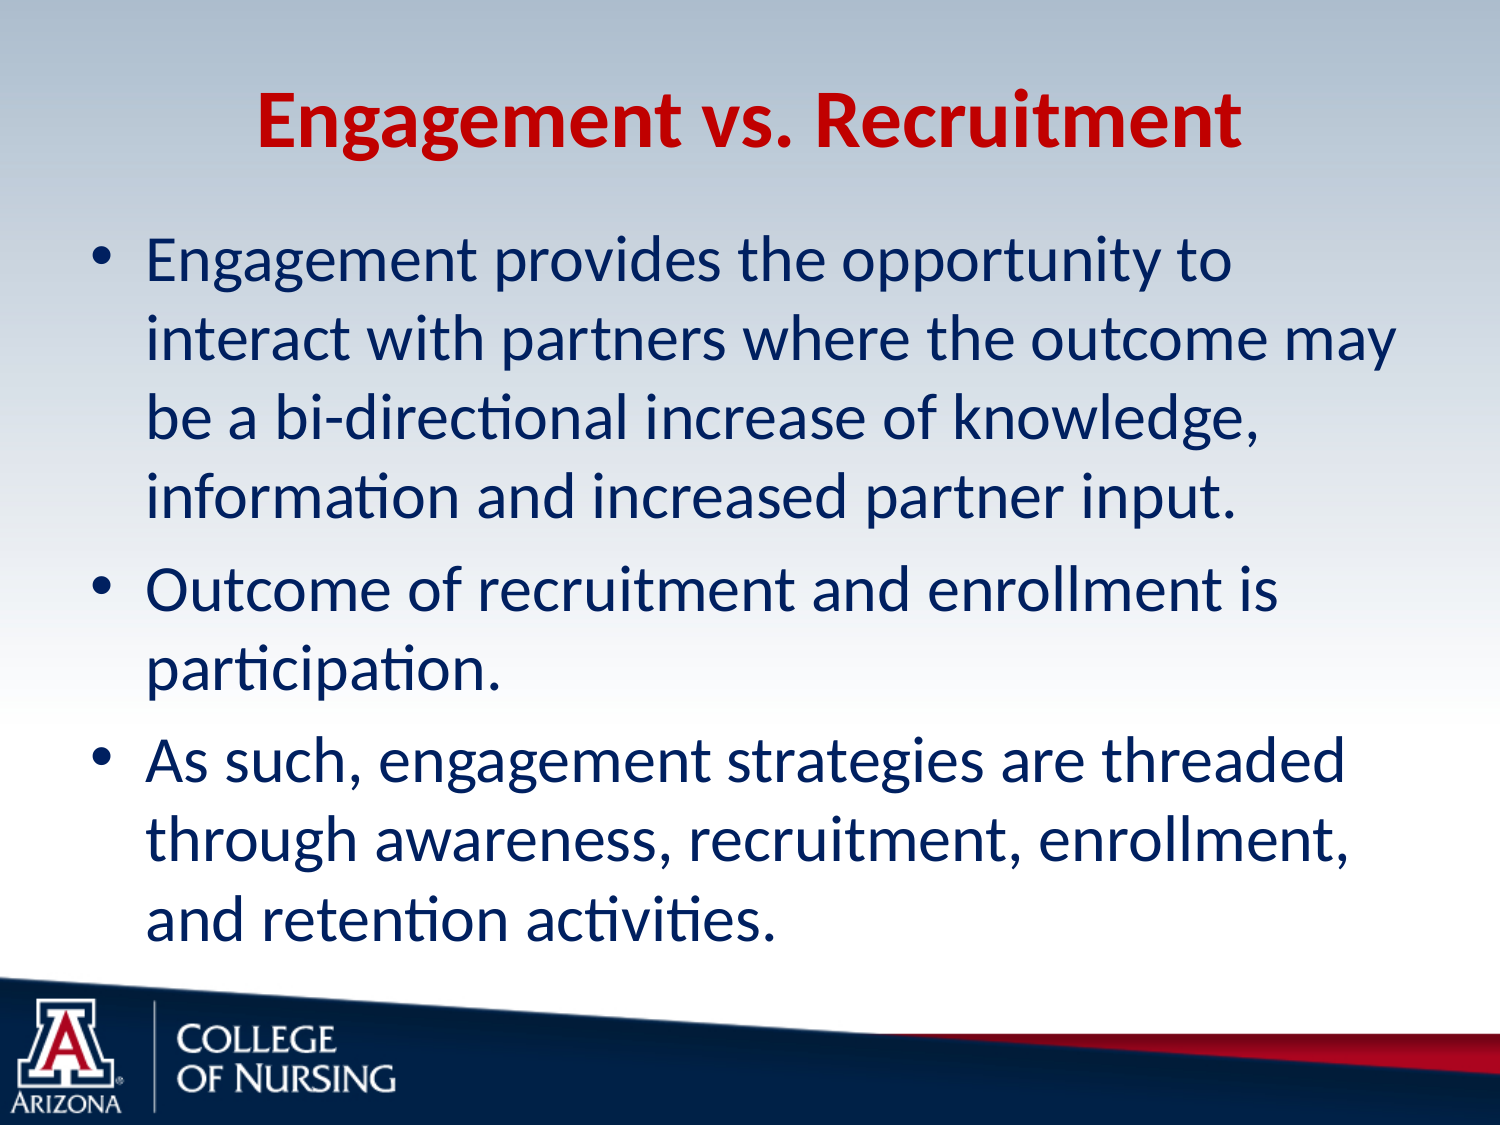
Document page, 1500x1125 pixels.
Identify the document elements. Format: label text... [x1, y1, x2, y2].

list Engagement provides the opportunity to interact with partners where the outcome may be a bi-directional increase of knowledge, information and increased partner input. Outcome of recruitment and enrollment is participation. As such, engagement strategies are threaded through awareness, recruitment, enrollment, and retention activities. [75, 207, 1425, 963]
title Engagement vs. Recruitment [75, 20, 1425, 207]
picture [0, 0, 1500, 1125]
